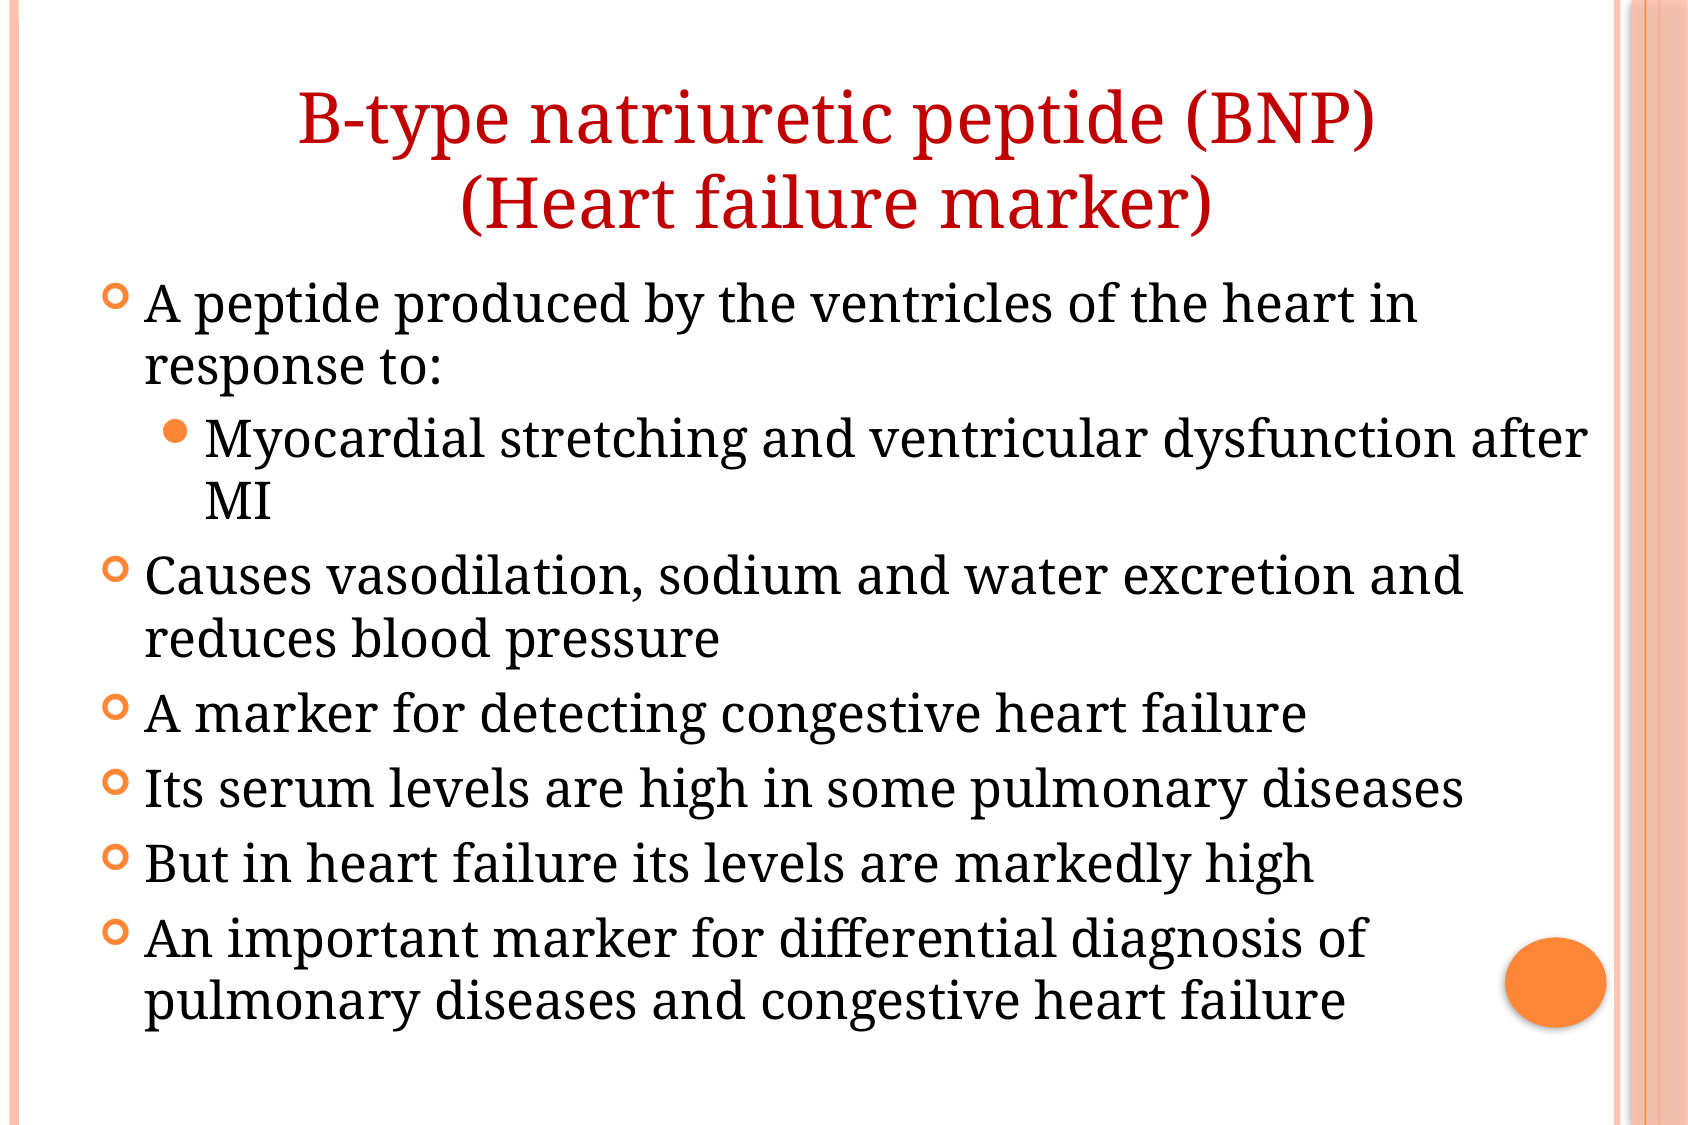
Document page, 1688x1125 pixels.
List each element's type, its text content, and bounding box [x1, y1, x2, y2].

title B-type natriuretic peptide (BNP) (Heart failure marker) [193, 62, 1482, 250]
list A peptide produced by the ventricles of the heart in response to: Myocardial stretching and ventricular dysfunction after MI Causes vasodilation, sodium and water excretion and reduces blood pressure A marker for detecting congestive heart failure Its serum levels are high in some pulmonary diseases But in heart failure its levels are markedly high An important marker for differential diagnosis of pulmonary diseases and congestive heart failure [84, 262, 1619, 1062]
